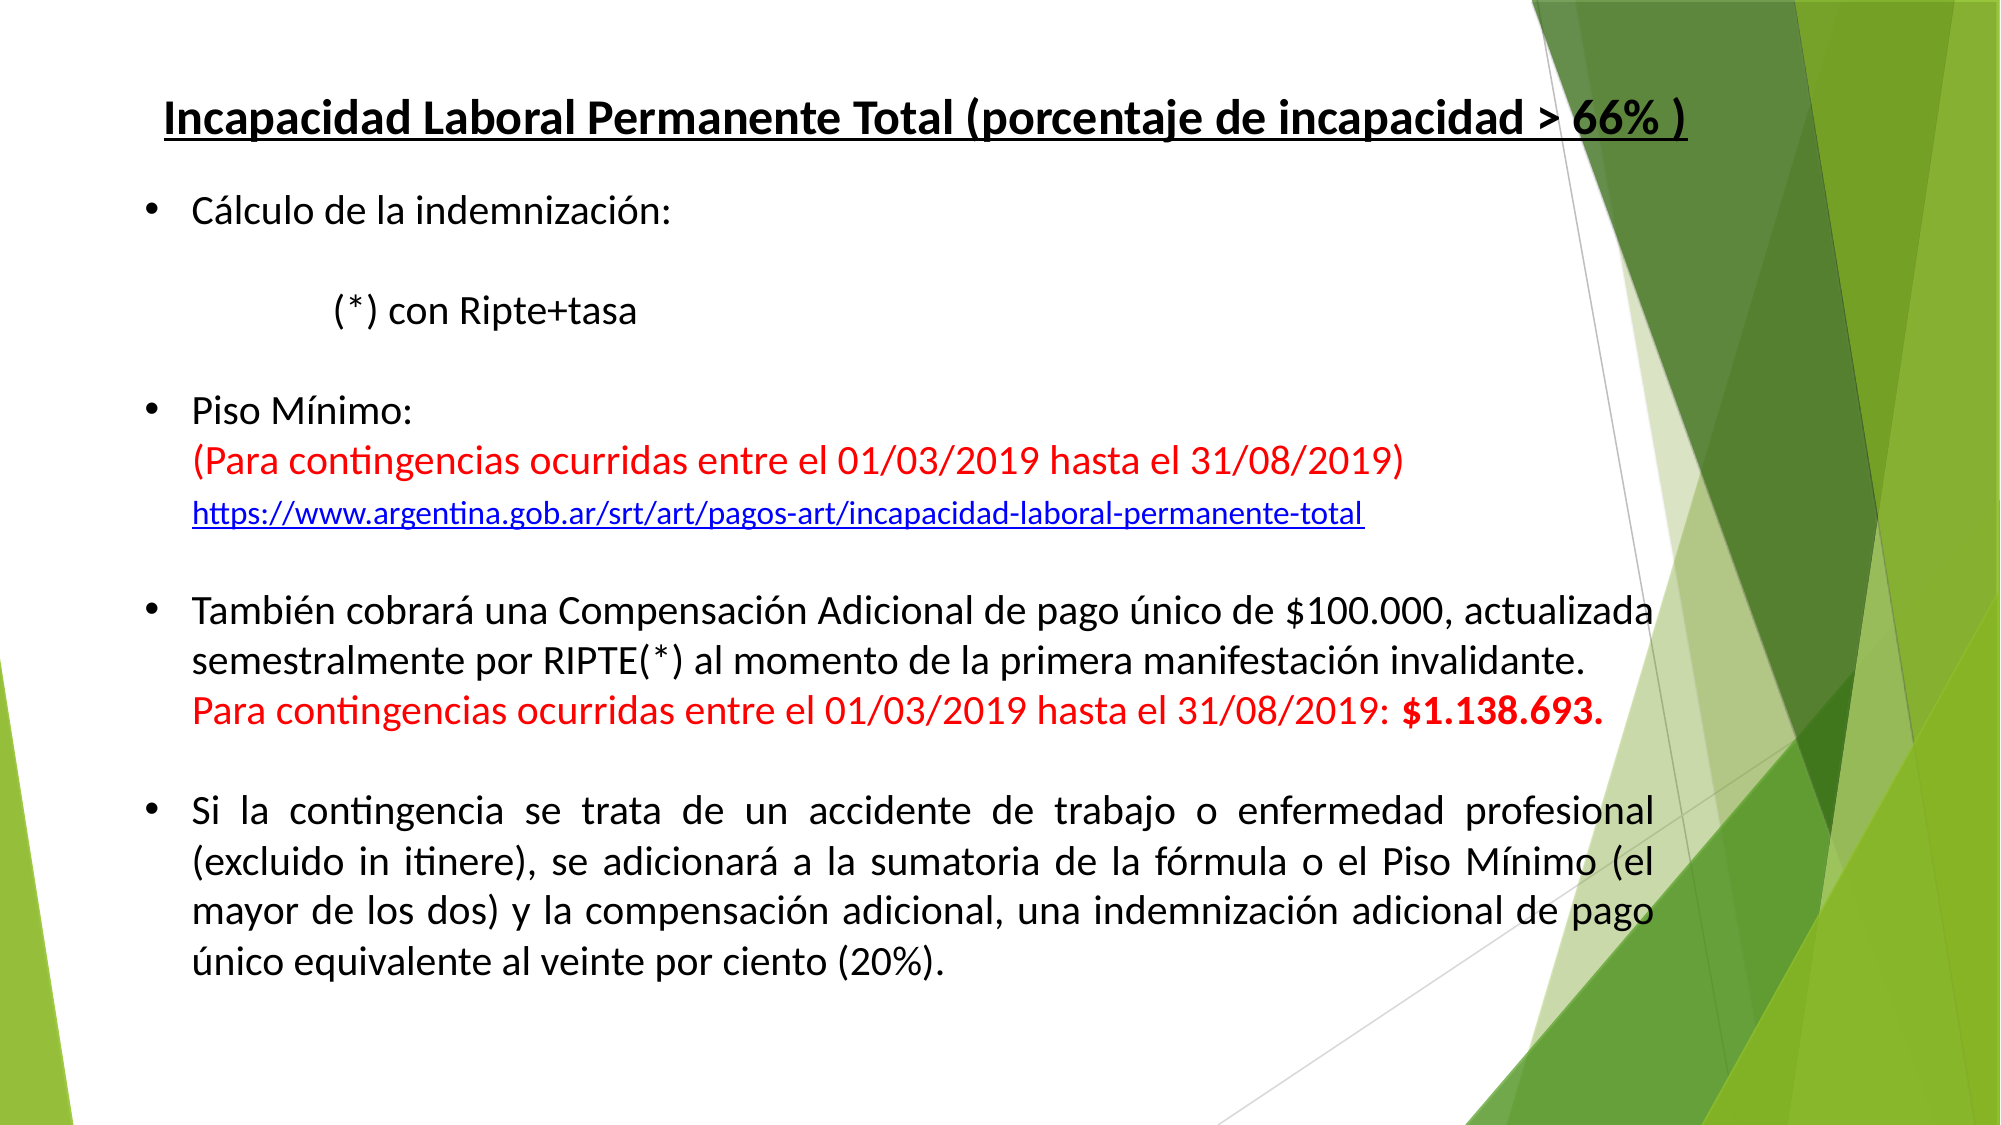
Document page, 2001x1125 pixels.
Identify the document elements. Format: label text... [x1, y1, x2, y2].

text_box Incapacidad Laboral Permanente Total (porcentaje de incapacidad > 66% ) [129, 77, 1947, 272]
